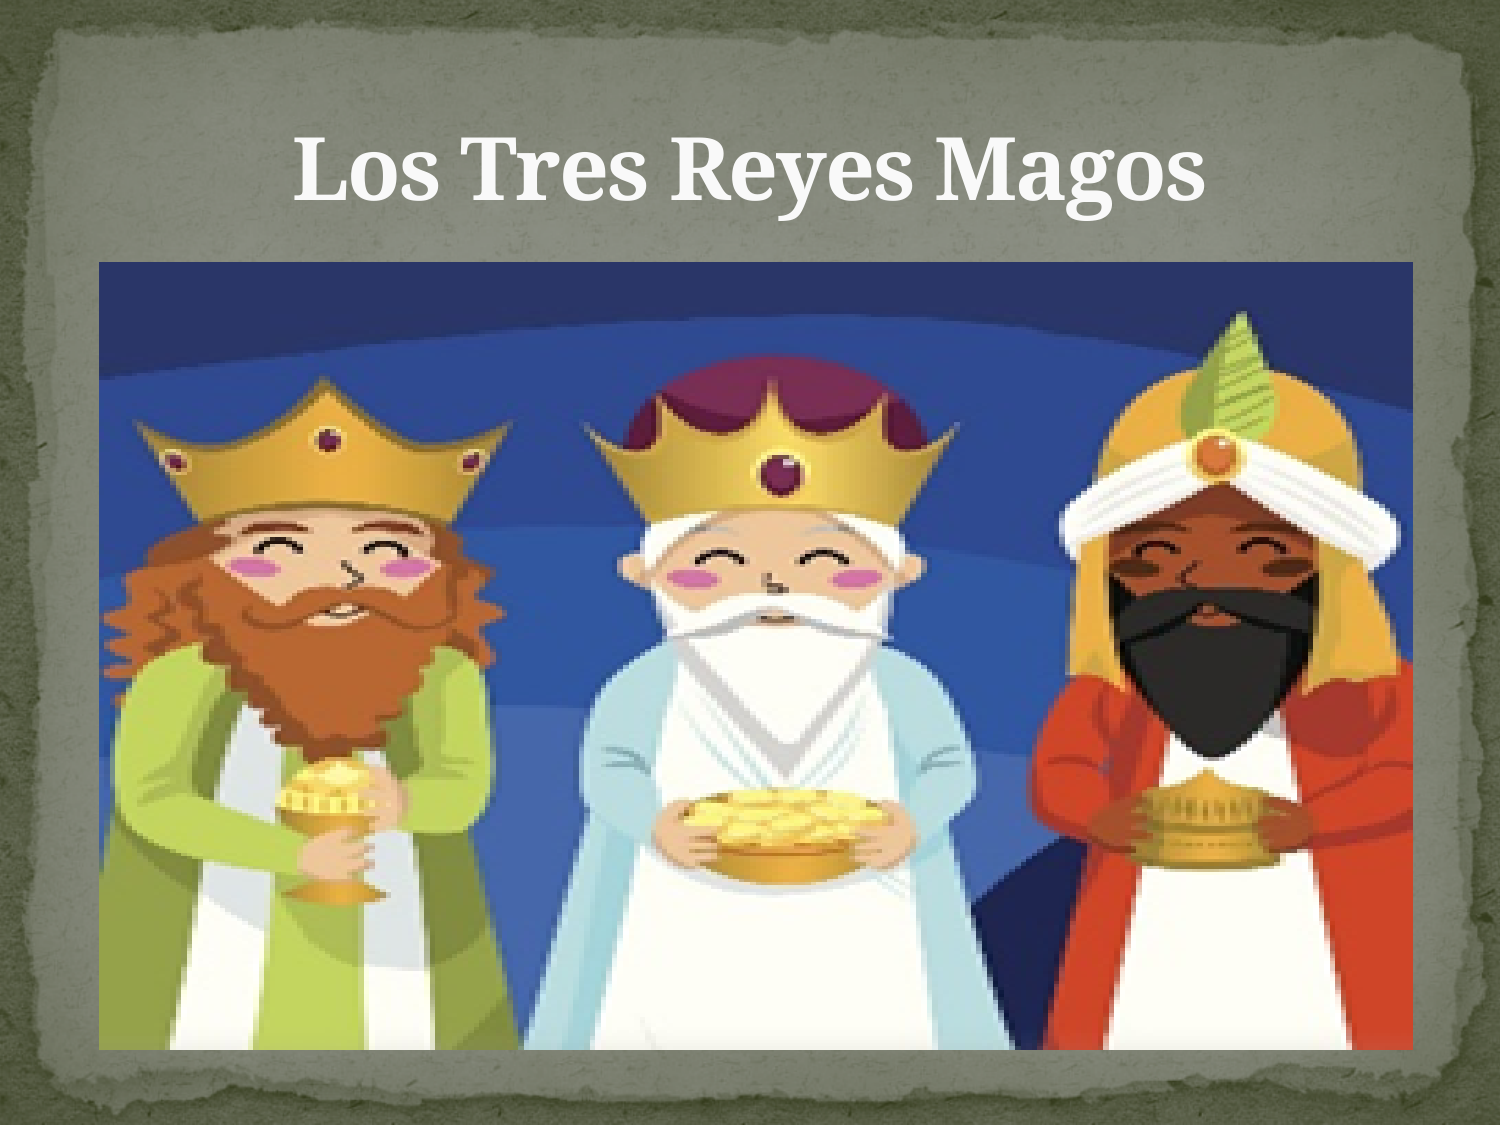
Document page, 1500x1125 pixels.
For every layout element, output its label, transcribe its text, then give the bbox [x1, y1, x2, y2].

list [103, 266, 1410, 1048]
title Los Tres Reyes Magos [74, 24, 1425, 225]
